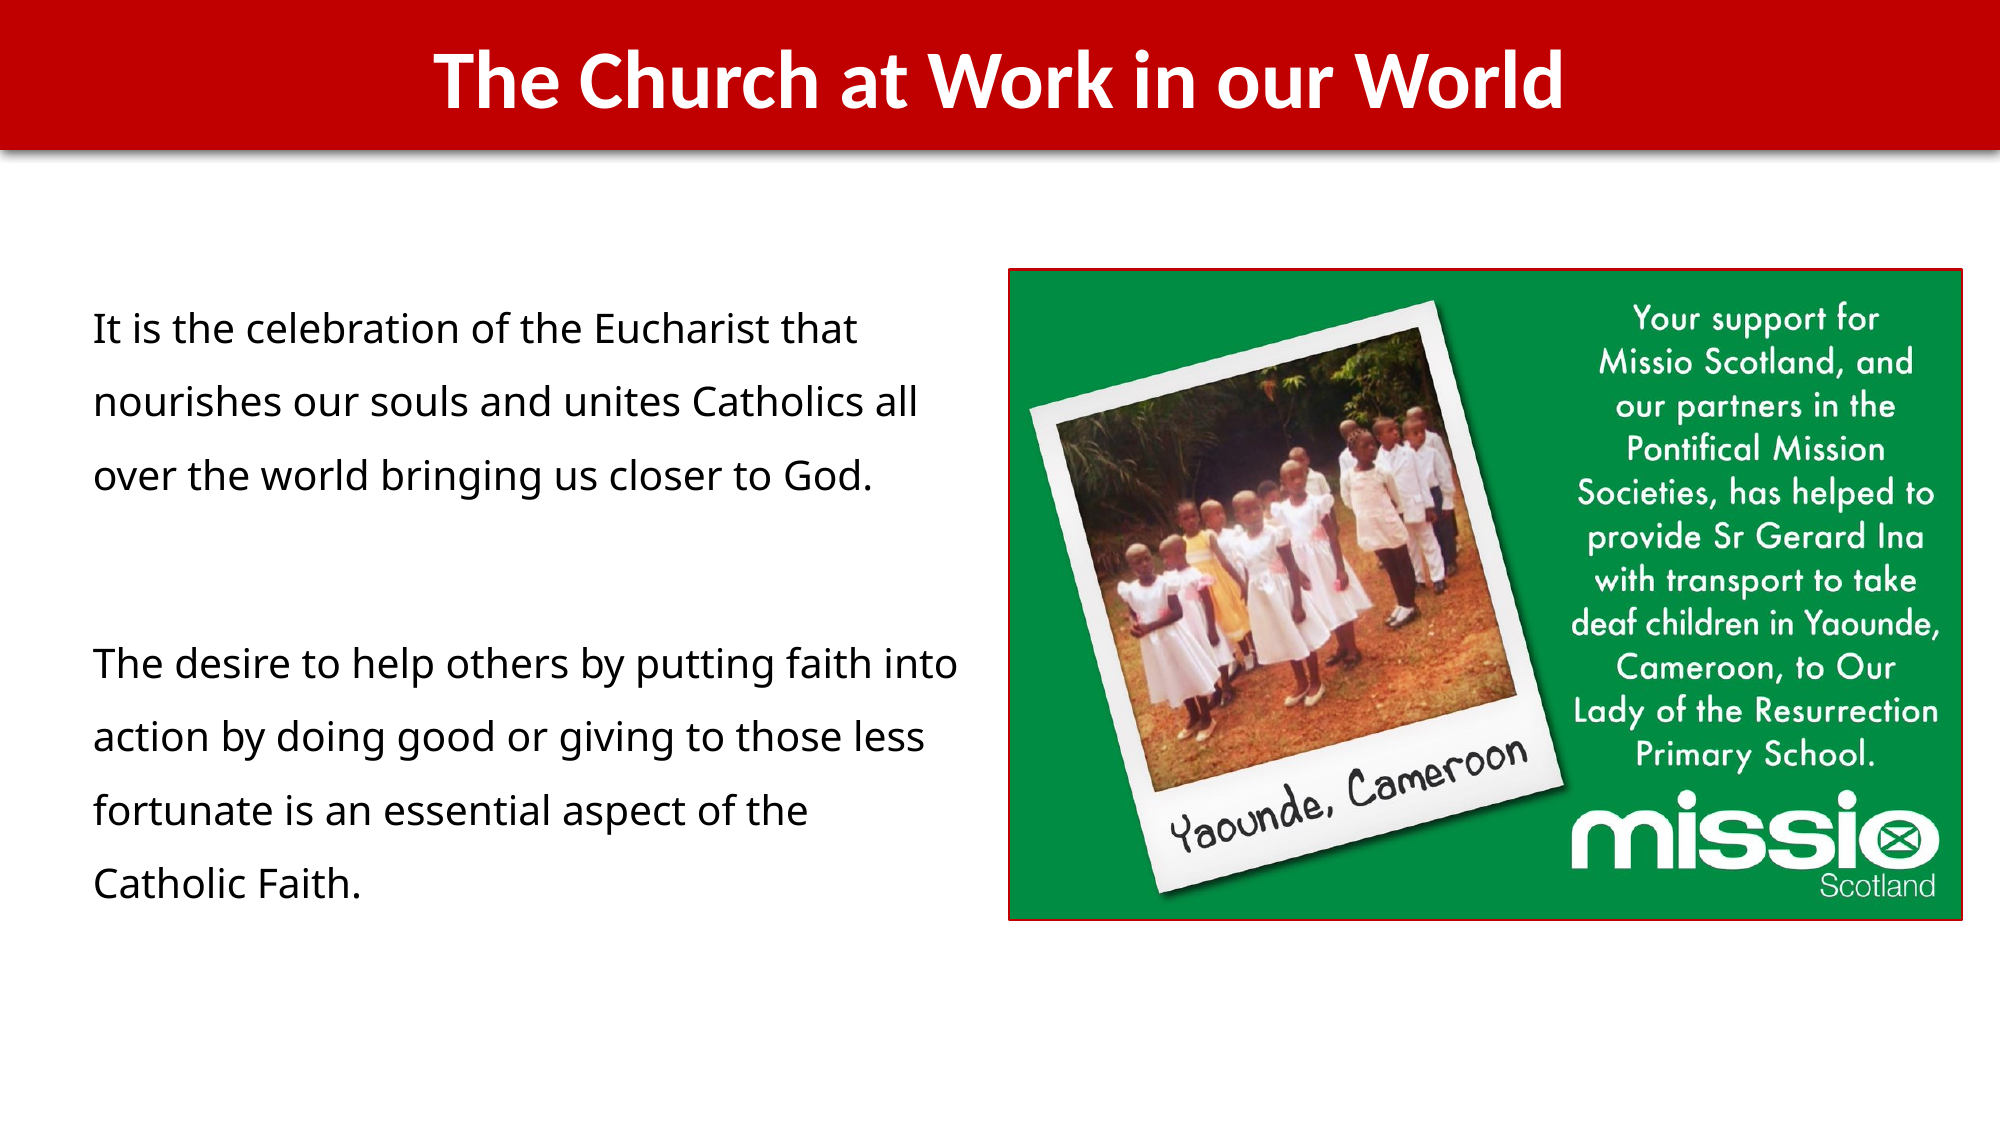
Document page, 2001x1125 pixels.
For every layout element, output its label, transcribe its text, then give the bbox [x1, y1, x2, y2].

text_box The Church at Work in our World [0, 0, 2000, 150]
list It is the celebration of the Eucharist that nourishes our souls and unites Catholics all over the world bringing us closer to God. The desire to help others by putting faith into action by doing good or giving to those less fortunate is an essential aspect of the Catholic Faith. [78, 270, 983, 919]
picture [1009, 270, 1962, 919]
